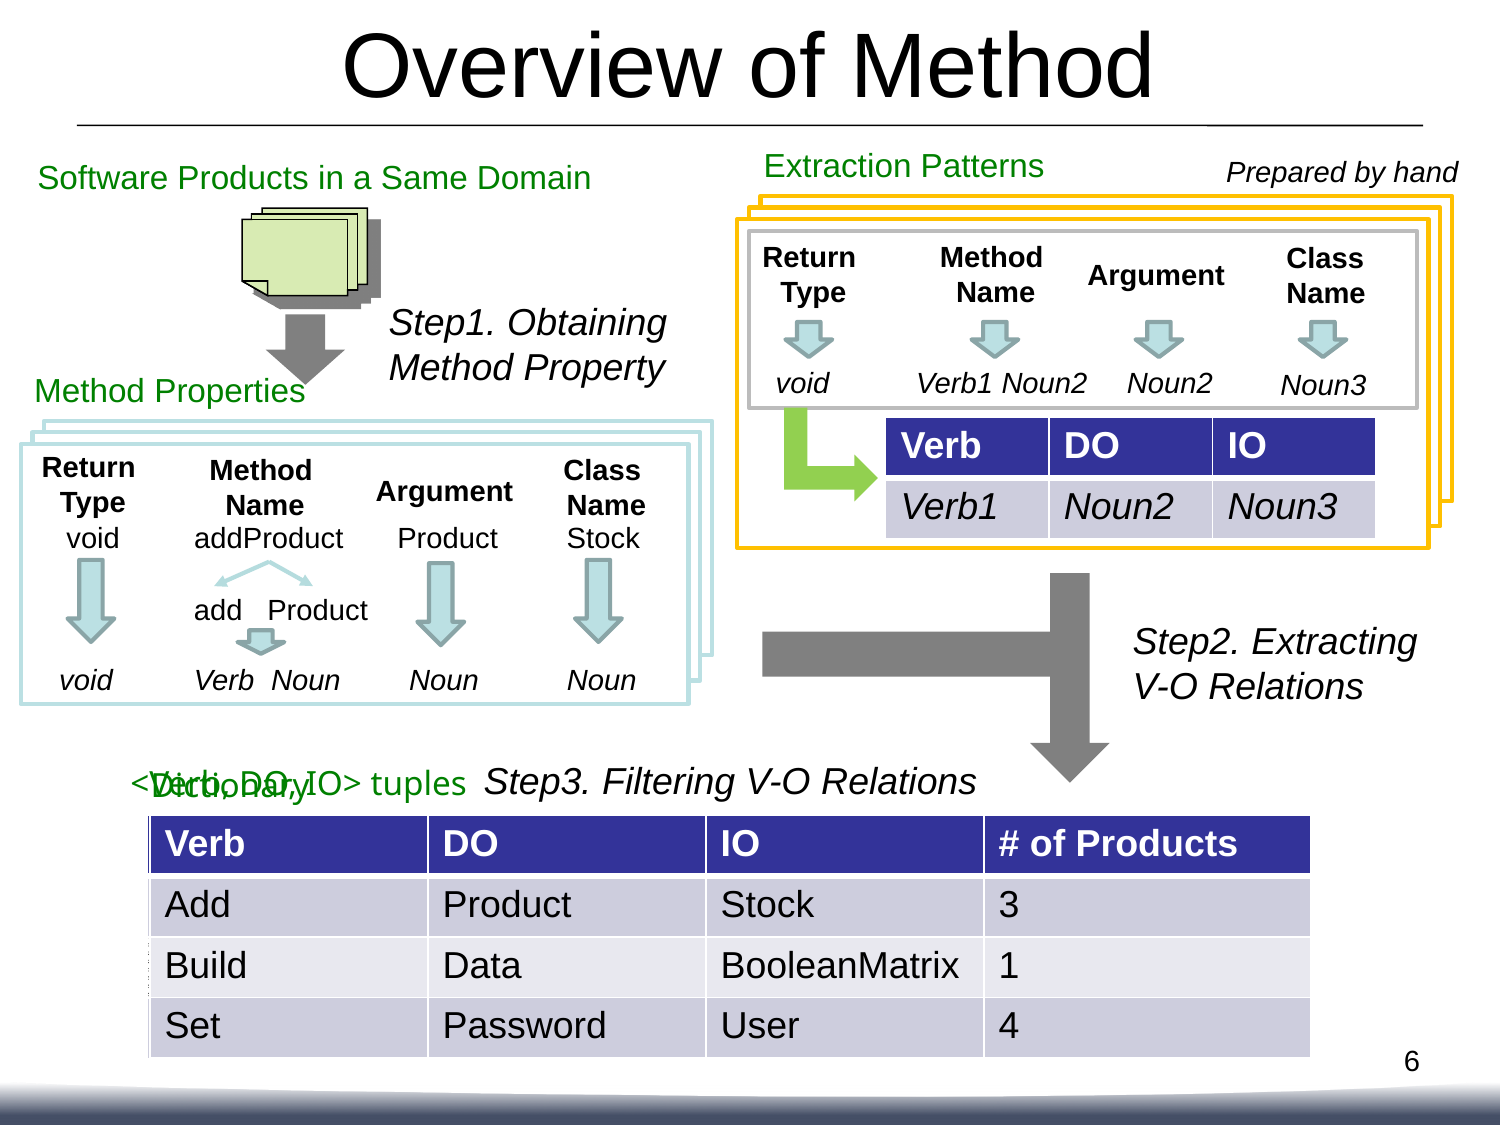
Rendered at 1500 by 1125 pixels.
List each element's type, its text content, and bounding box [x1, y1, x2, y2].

text_box Method Properties [19, 361, 322, 417]
text_box Noun [394, 653, 494, 704]
text_box [42, 419, 714, 657]
table_header Verb [151, 816, 427, 873]
text_box Return Type [26, 441, 159, 526]
text_box [573, 557, 624, 645]
text_box Argument [360, 464, 529, 515]
table_header IO [707, 816, 983, 873]
text_box addProduct [179, 511, 359, 562]
text_box [242, 208, 368, 296]
text_box Stock [551, 529, 656, 562]
table_cell Add [151, 879, 427, 936]
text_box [268, 562, 314, 587]
text_box Product [382, 515, 514, 562]
text_box Step1. Obtaining Method Property [373, 291, 693, 396]
picture [0, 1082, 1500, 1125]
text_box <Verb, DO, IO> tuples [115, 754, 468, 810]
text_box [1133, 319, 1185, 359]
text_box [760, 630, 1059, 679]
text_box Class Name [548, 444, 665, 529]
table_cell Password [429, 998, 705, 1057]
text_box [758, 194, 1454, 503]
table_header DO [429, 816, 705, 873]
table_cell Data [429, 938, 705, 997]
text_box Extraction Patterns [748, 137, 1124, 192]
table_cell Set [151, 998, 427, 1057]
text_box [263, 312, 348, 387]
text_box Dictionary [135, 756, 325, 812]
table_cell Stock [707, 879, 983, 936]
text_box Step3. Filtering V-O Relations [468, 749, 993, 810]
text_box [969, 319, 1021, 359]
table_cell BooleanMatrix [707, 938, 983, 997]
table_cell User [707, 998, 983, 1057]
title Overview of Method [74, 8, 1424, 114]
table_cell Product [429, 879, 705, 936]
text_box [747, 205, 1442, 528]
table_cell 4 [985, 998, 1310, 1057]
table_cell 1 [985, 938, 1310, 997]
text_box [65, 557, 117, 645]
text_box [19, 442, 691, 706]
table_header Verb [886, 418, 1048, 475]
text_box [735, 217, 1431, 550]
table_header # of Products [985, 816, 1310, 873]
slide_number 6 [1246, 1034, 1436, 1083]
text_box Verb Noun [179, 653, 356, 704]
text_box Noun [552, 653, 652, 704]
text_box Software Products in a Same Domain [22, 148, 608, 204]
text_box [30, 430, 702, 683]
text_box Prepared by hand [1211, 145, 1474, 196]
text_box [1297, 319, 1349, 359]
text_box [213, 562, 266, 587]
table_cell Noun3 [1213, 481, 1375, 538]
text_box [1028, 570, 1112, 785]
text_box [783, 319, 835, 359]
text_box void [51, 526, 136, 597]
text_box Step2. Extracting V-O Relations [1117, 609, 1444, 715]
table_cell 3 [985, 879, 1310, 936]
text_box [415, 561, 467, 648]
table_header DO [1050, 418, 1212, 475]
table_cell Build [151, 938, 427, 997]
table_cell Verb1 [886, 481, 1048, 538]
text_box void [44, 653, 128, 704]
text_box [747, 229, 1419, 410]
text_box [235, 634, 287, 653]
text_box Method Name [194, 444, 336, 529]
text_box add Product [179, 583, 384, 634]
table_header IO [1213, 418, 1375, 475]
table_cell Noun2 [1050, 481, 1212, 538]
text_box [781, 405, 880, 504]
